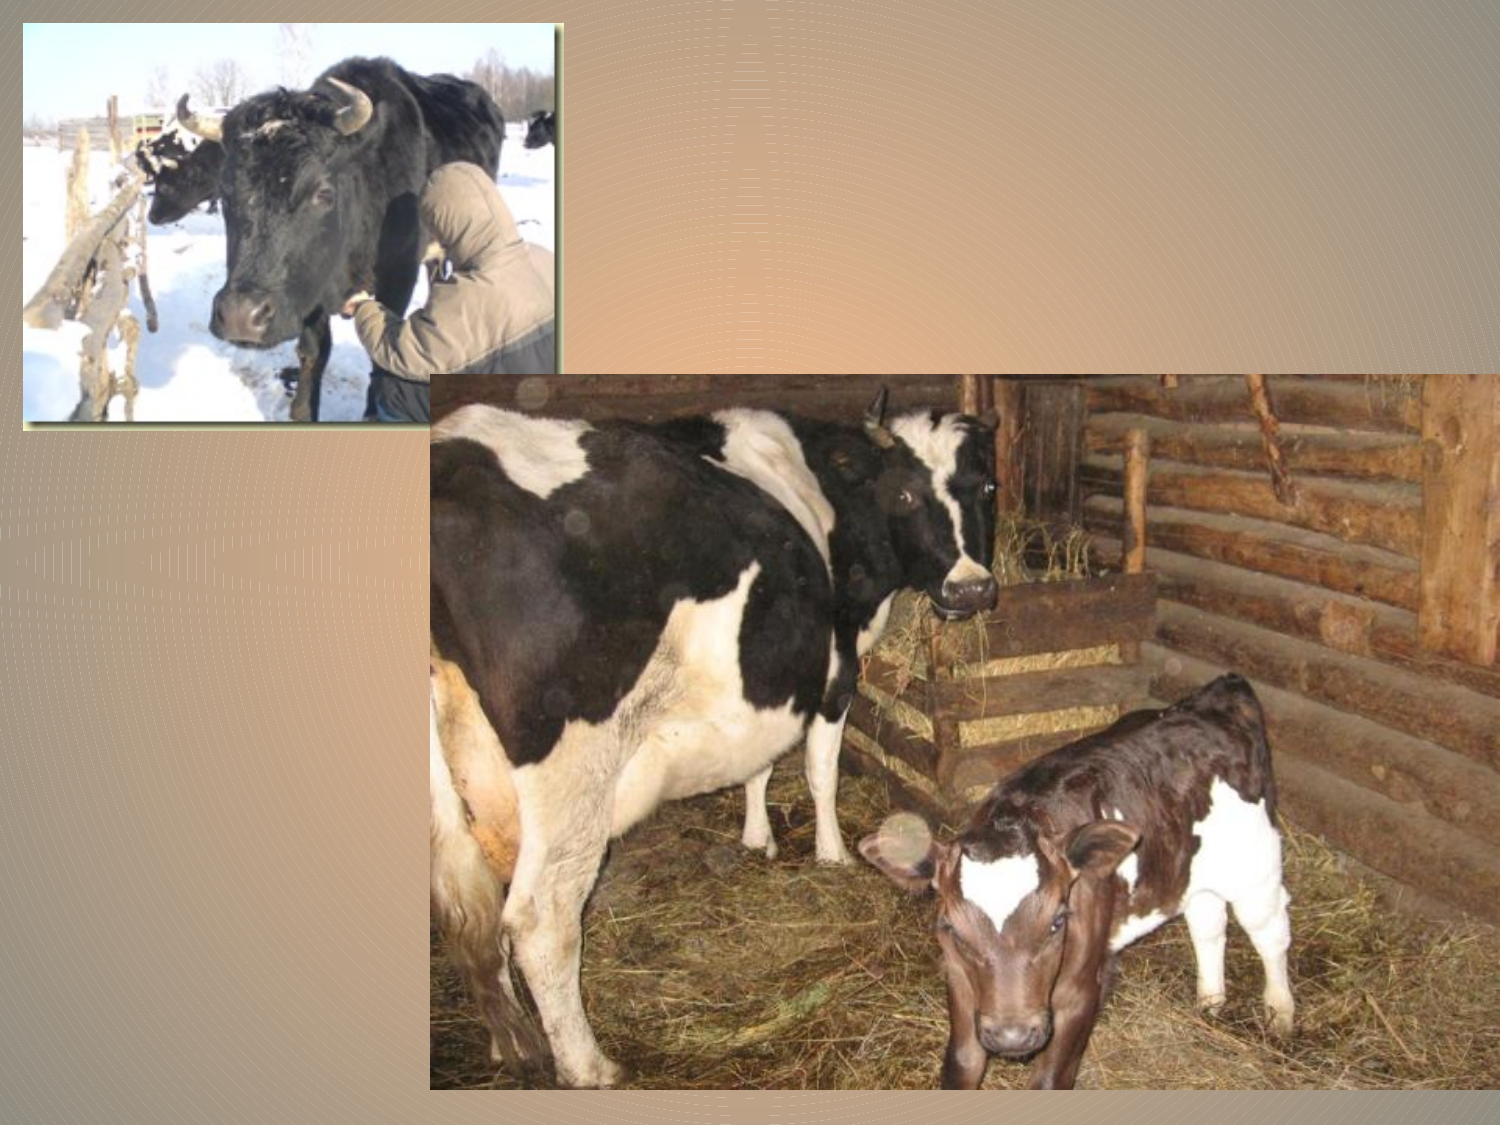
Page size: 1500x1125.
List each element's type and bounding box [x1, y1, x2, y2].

list [23, 23, 564, 432]
picture [430, 374, 1500, 1090]
